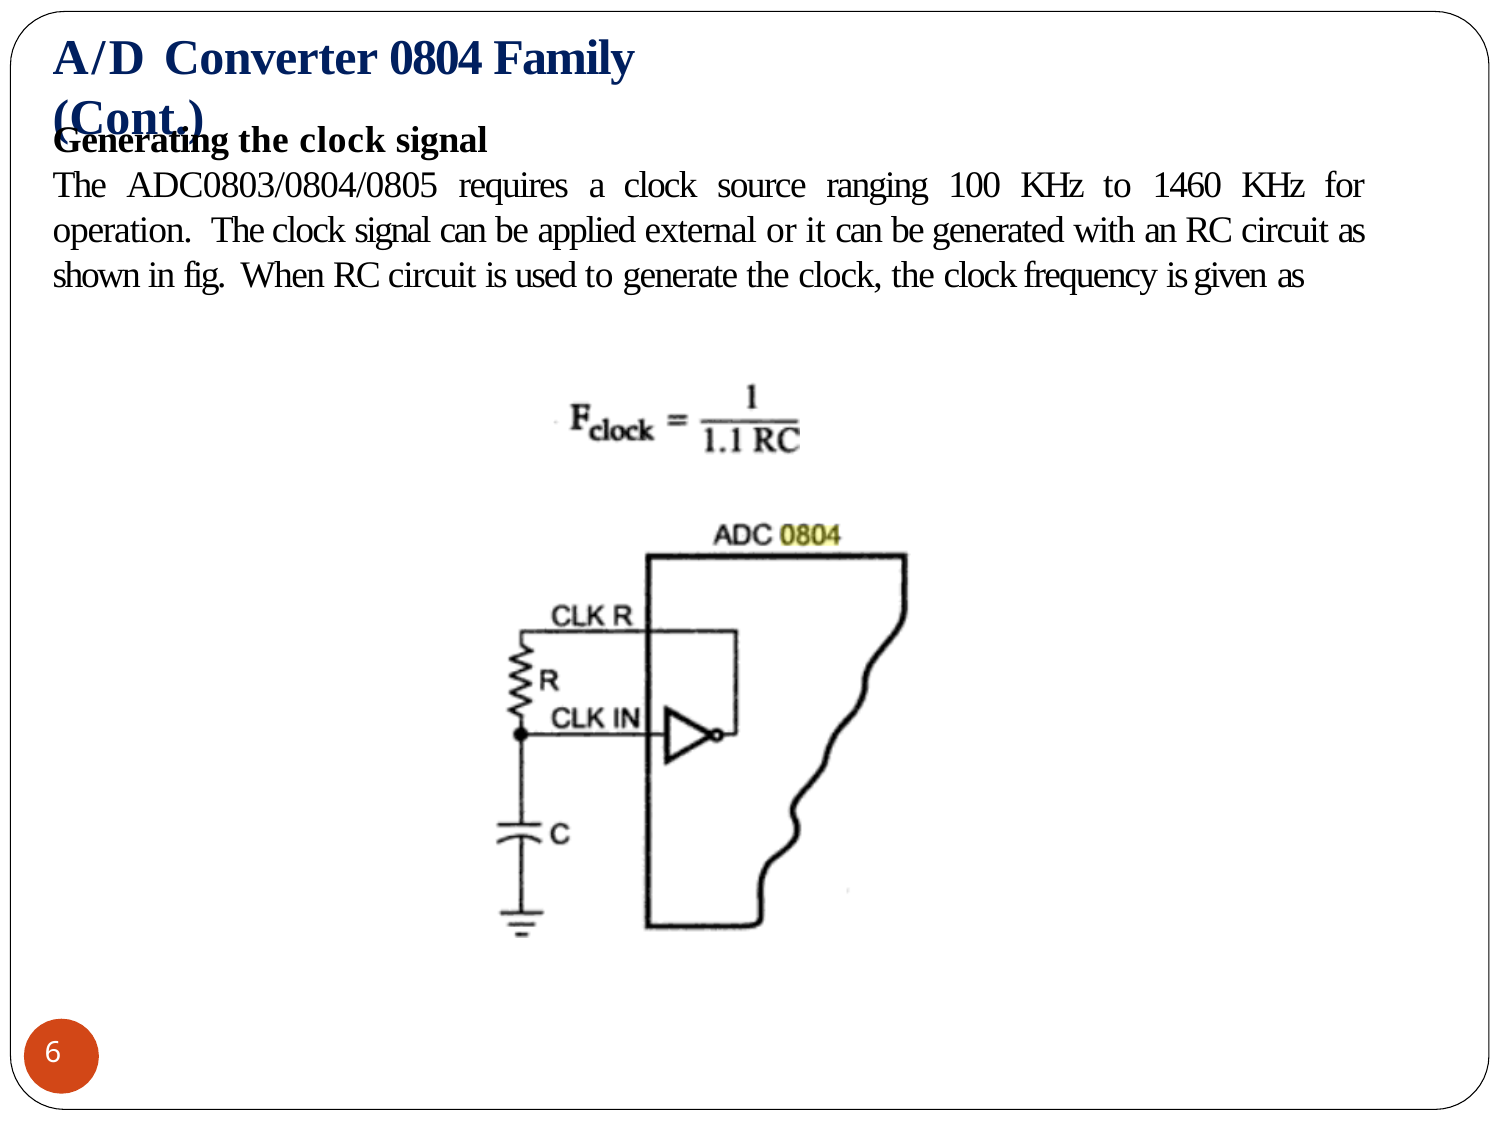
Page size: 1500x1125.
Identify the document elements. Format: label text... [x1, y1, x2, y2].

title A/D Converter 0804 Family (Cont.) [50, 22, 796, 112]
slide_number 6 [38, 1039, 84, 1125]
text_box [553, 382, 800, 455]
text_box [495, 521, 911, 938]
text_box [23, 1018, 99, 1086]
text_box Generating the clock signal The ADC0803/0804/0805 requires a clock source ranging 100 KHz to 1460 KHz for operation. The clock signal can be applied external or it can be generated with an RC circuit as shown in fig. When RC circuit is used to generate the clock, the clock frequency is given as [50, 112, 1364, 295]
